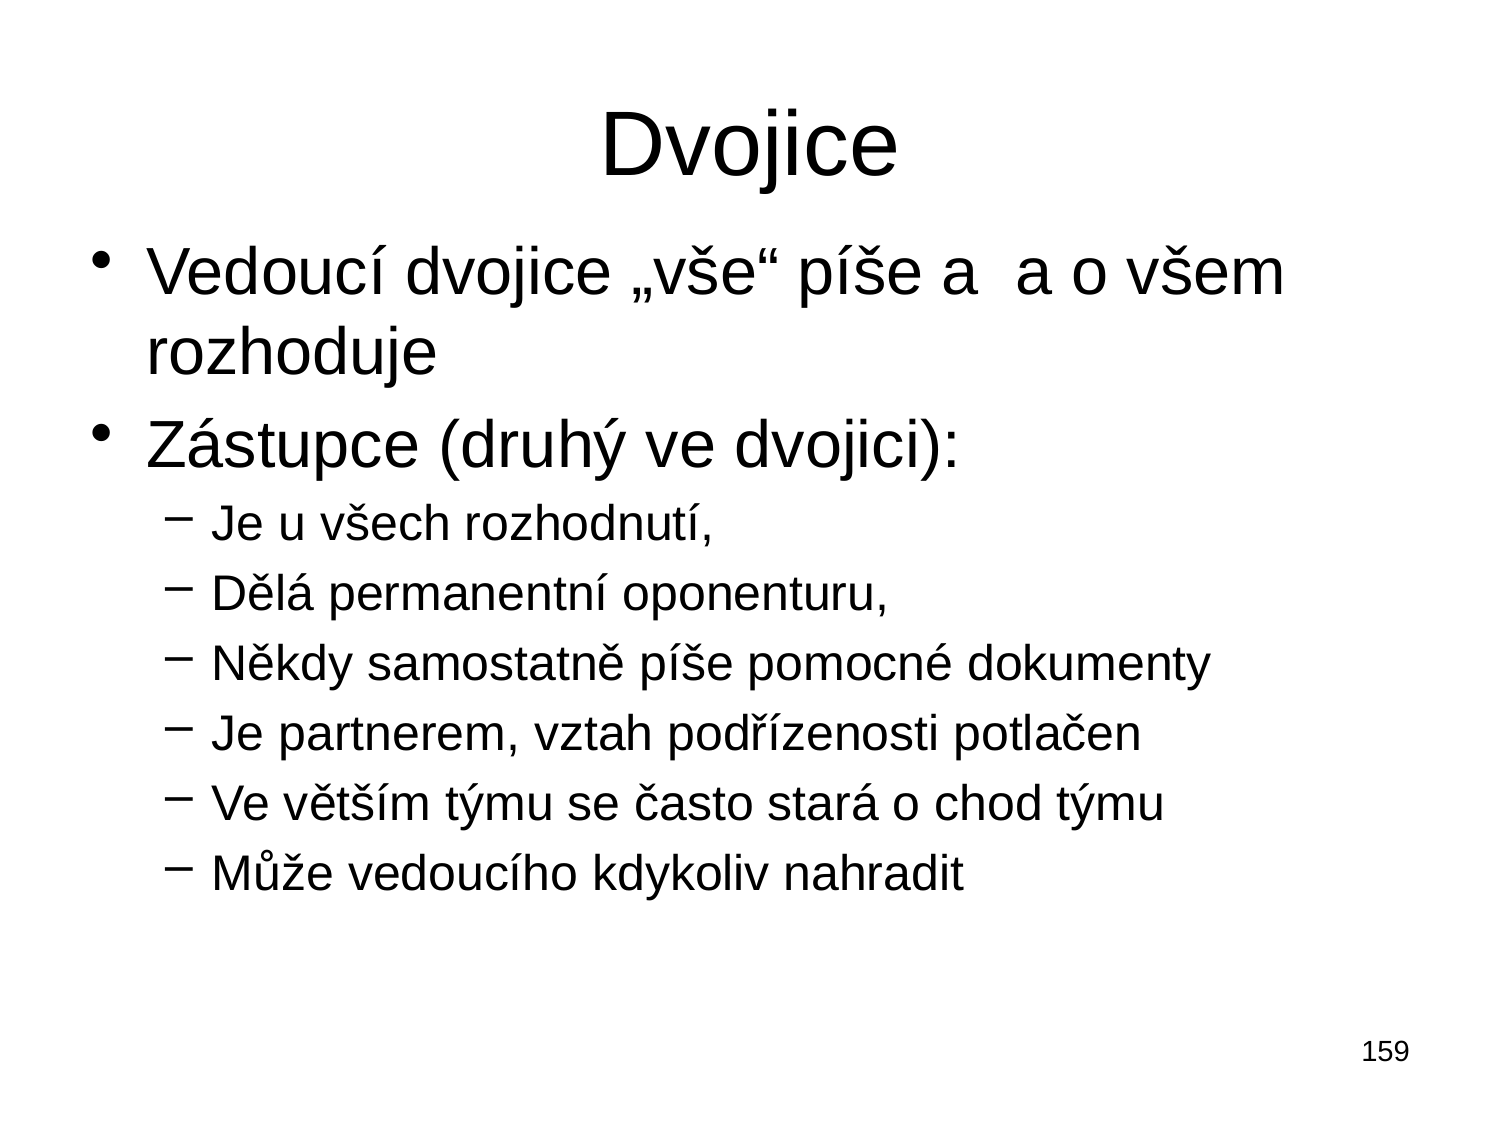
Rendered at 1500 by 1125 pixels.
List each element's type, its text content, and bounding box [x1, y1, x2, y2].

title Dvojice [74, 44, 1426, 219]
slide_number 159 [1074, 1024, 1426, 1103]
list Vedoucí dvojice „vše“ píše a a o všem rozhoduje Zástupce (druhý ve dvojici): Je u všech rozhodnutí, Dělá permanentní oponenturu, Někdy samostatně píše pomocné dokumenty Je partnerem, vztah podřízenosti potlačen Ve větším týmu se často stará o chod týmu Může vedoucího kdykoliv nahradit [74, 219, 1426, 1006]
